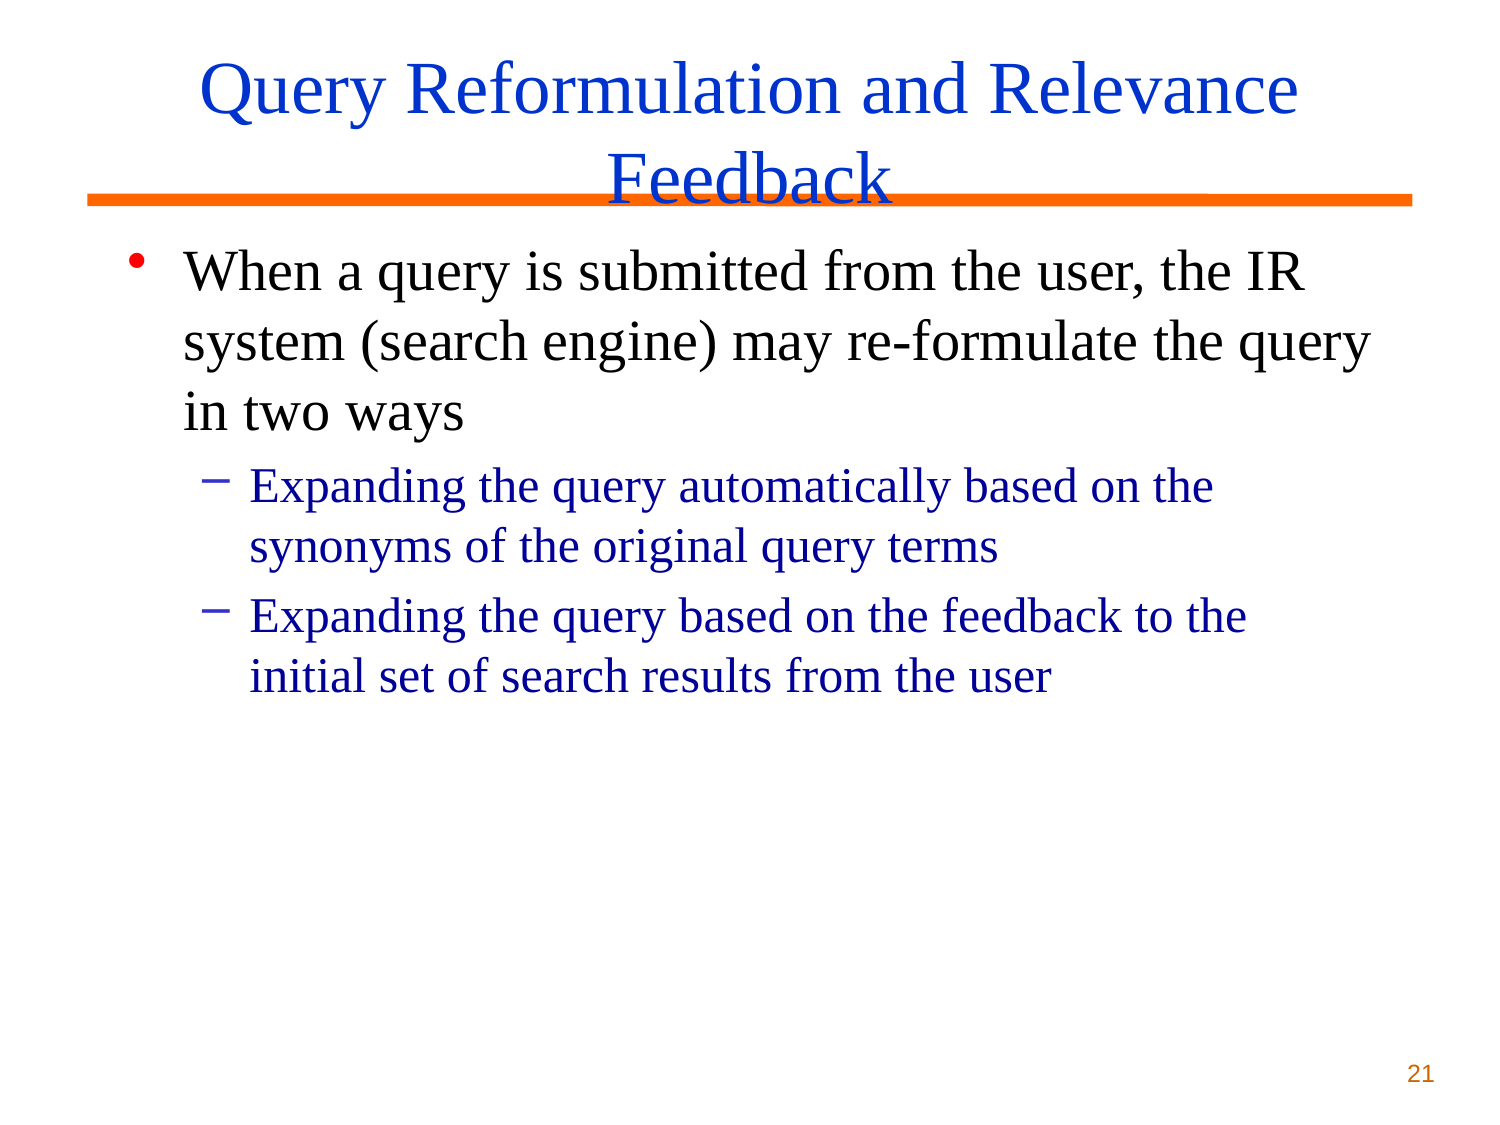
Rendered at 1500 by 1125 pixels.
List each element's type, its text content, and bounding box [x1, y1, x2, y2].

slide_number 21 [1137, 1049, 1451, 1125]
list When a query is submitted from the user, the IR system (search engine) may re-formulate the query in two ways Expanding the query automatically based on the synonyms of the original query terms Expanding the query based on the feedback to the initial set of search results from the user [112, 224, 1388, 995]
title Query Reformulation and Relevance Feedback [112, 56, 1388, 201]
